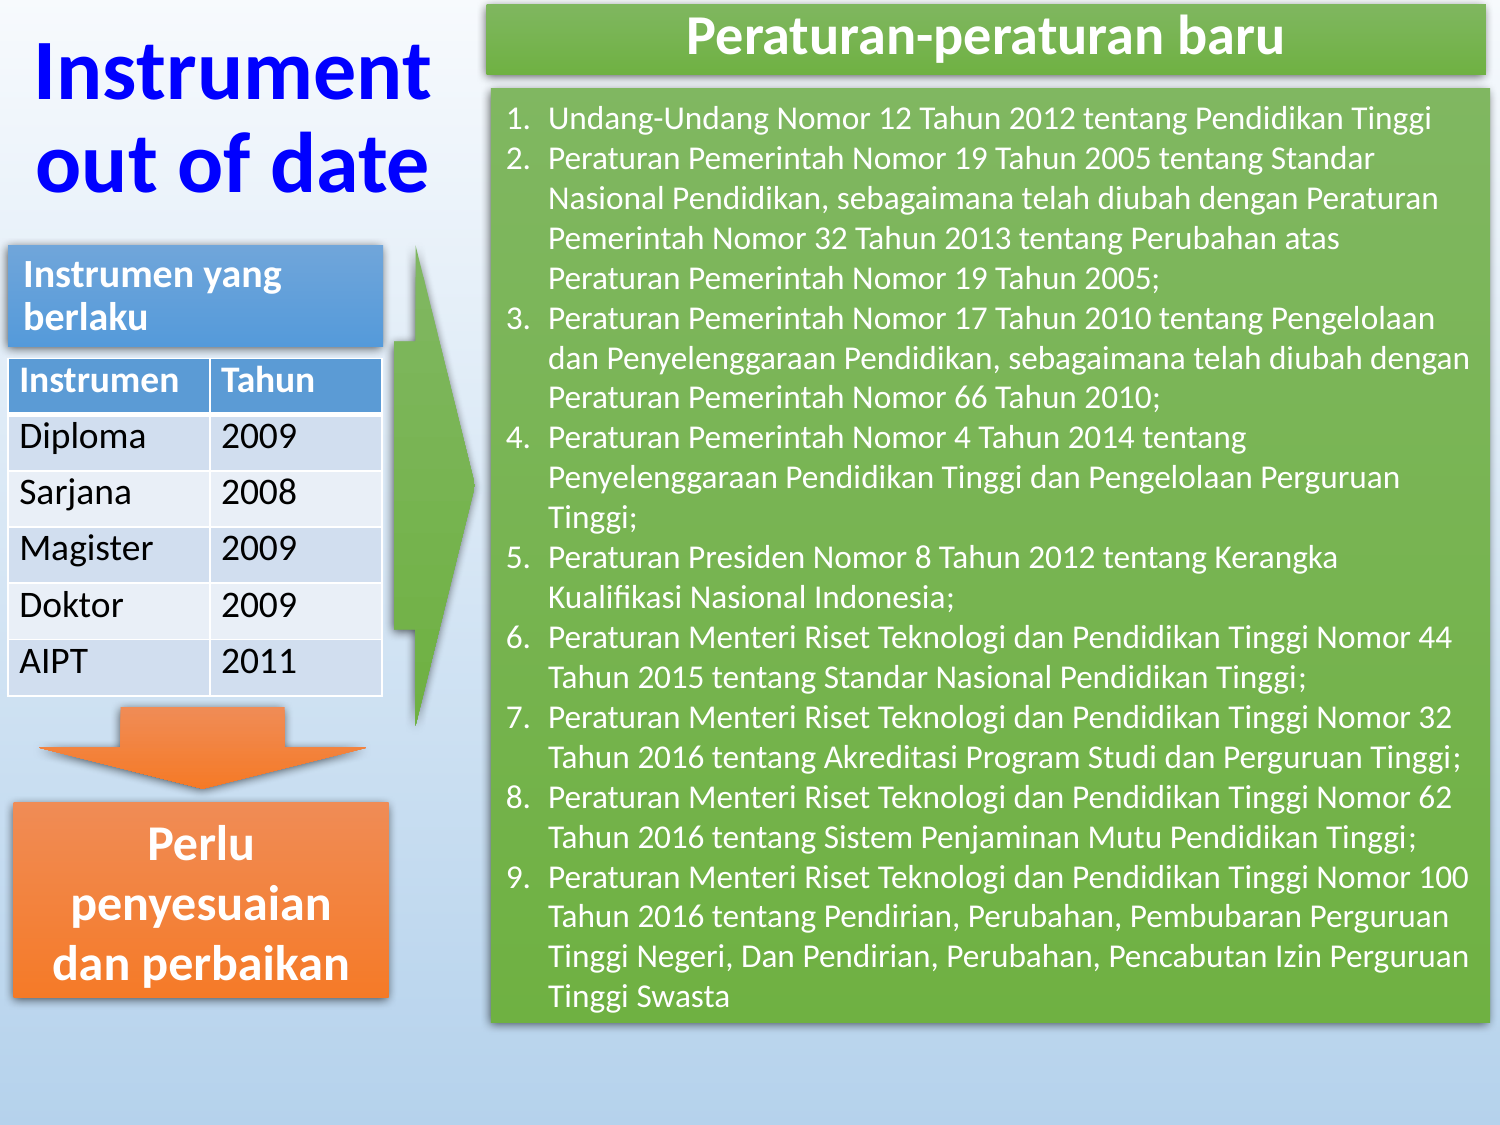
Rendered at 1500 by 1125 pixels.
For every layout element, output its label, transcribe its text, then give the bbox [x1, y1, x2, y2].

text_box [38, 706, 367, 789]
text_box Perlu penyesuaian dan perbaikan [13, 802, 389, 998]
table_cell 2009 [211, 417, 381, 470]
table_cell 2009 [211, 584, 381, 639]
table_cell Diploma [9, 417, 209, 470]
table_cell Magister [9, 528, 209, 582]
table_header Tahun [211, 359, 381, 412]
table_cell 2008 [211, 472, 381, 526]
text_box [393, 245, 475, 726]
table_cell 2009 [211, 528, 381, 582]
title Instrument out of date [8, 4, 459, 232]
list Undang-Undang Nomor 12 Tahun 2012 tentang Pendidikan Tinggi Peraturan Pemerintah Nomor 19 Tahun 2005 tentang Standar Nasional Pendidikan, sebagaimana telah diubah dengan Peraturan Pemerintah Nomor 32 Tahun 2013 tentang Perubahan atas Peraturan Pemerintah Nomor 19 Tahun 2005; Peraturan Pemerintah Nomor 17 Tahun 2010 tentang Pengelolaan dan Penyelenggaraan Pendidikan, sebagaimana telah diubah dengan Peraturan Pemerintah Nomor 66 Tahun 2010; Peraturan Pemerintah Nomor 4 Tahun 2014 tentang Penyelenggaraan Pendidikan Tinggi dan Pengelolaan Perguruan Tinggi; Peraturan Presiden Nomor 8 Tahun 2012 tentang Kerangka Kualifikasi Nasional Indonesia; Peraturan Menteri Riset Teknologi dan Pendidikan Tinggi Nomor 44 Tahun 2015 tentang Standar Nasional Pendidikan Tinggi; Peraturan Menteri Riset Teknologi dan Pendidikan Tinggi Nomor 32 Tahun 2016 tentang Akreditasi Program Studi dan Perguruan Tinggi; Peraturan Menteri Riset Teknologi dan Pendidikan Tinggi Nomor 62 Tahun 2016 tentang Sistem Penjaminan Mutu Pendidikan Tinggi; Peraturan Menteri Riset Teknologi dan Pendidikan Tinggi Nomor 100 Tahun 2016 tentang Pendirian, Perubahan, Pembubaran Perguruan Tinggi Negeri, Dan Pendirian, Perubahan, Pencabutan Izin Perguruan Tinggi Swasta [490, 88, 1491, 1023]
table_header Instrumen [9, 359, 209, 412]
table_cell 2011 [211, 640, 381, 695]
table_cell Doktor [9, 584, 209, 639]
list Instrumen yang berlaku [8, 245, 384, 347]
table_cell Sarjana [9, 472, 209, 526]
table_cell AIPT [9, 640, 209, 695]
list Peraturan-peraturan baru [486, 4, 1486, 75]
